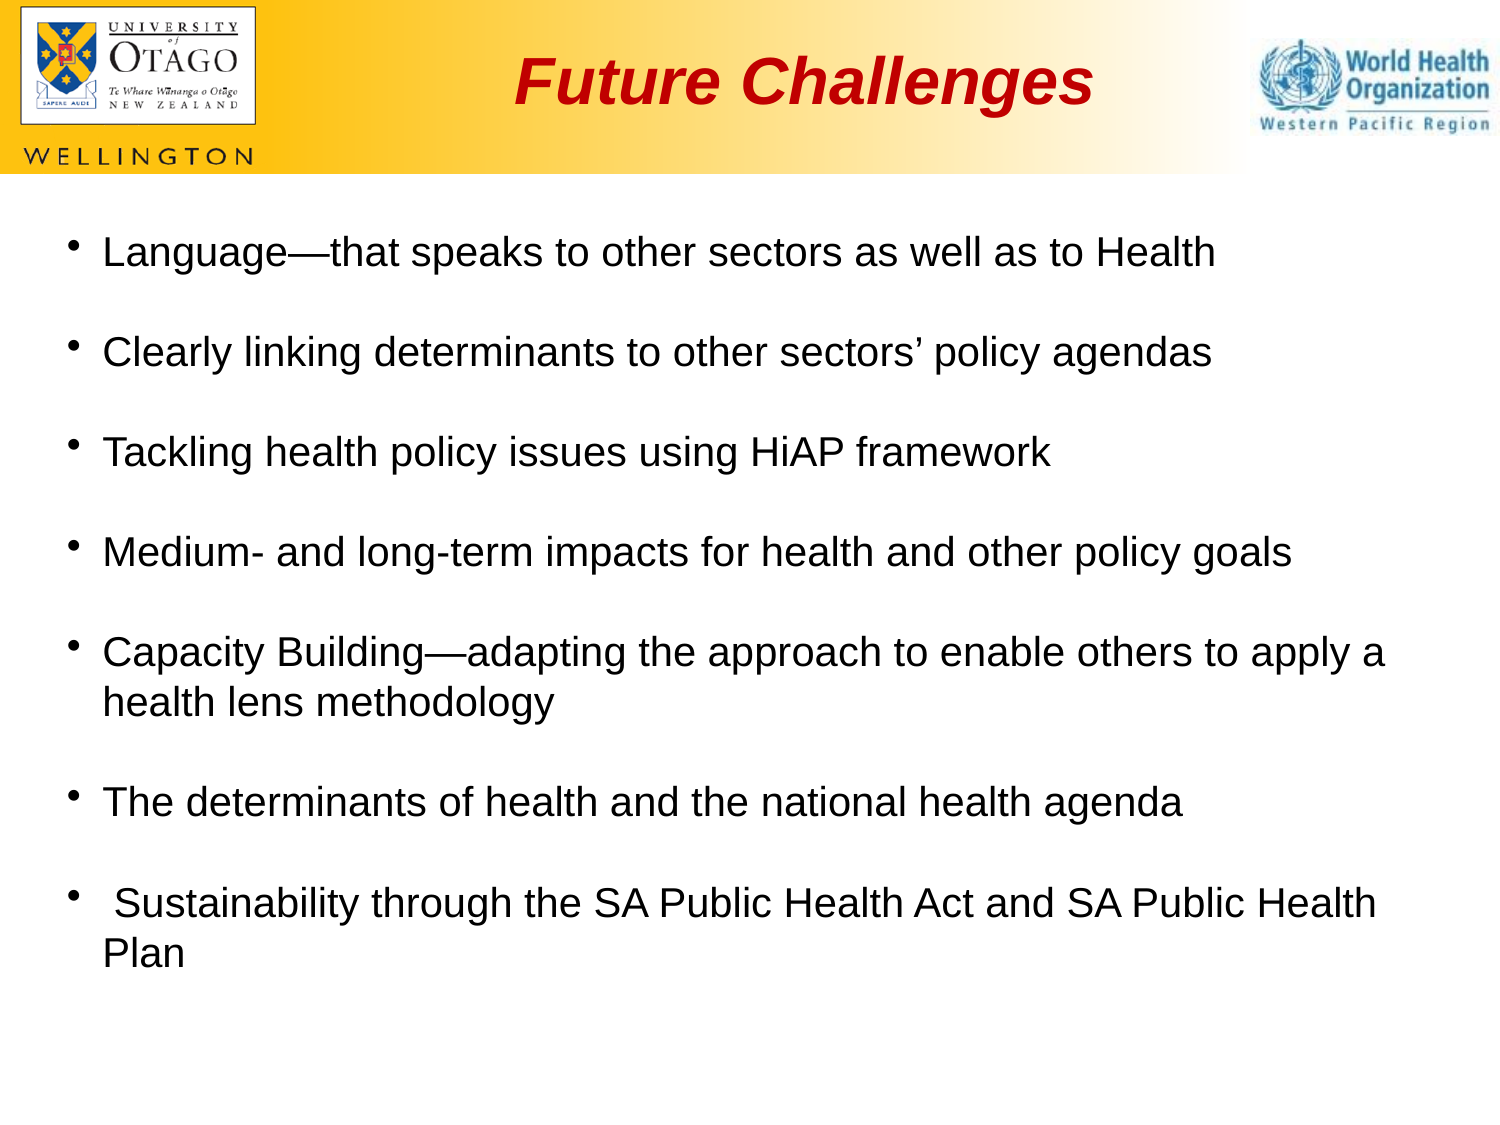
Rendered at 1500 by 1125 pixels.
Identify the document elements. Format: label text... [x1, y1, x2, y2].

picture [0, 0, 266, 174]
picture [1250, 38, 1500, 136]
text_box Future Challenges [288, 30, 1322, 126]
text_box Language—that speaks to other sectors as well as to Health Clearly linking determinants to other sectors’ policy agendas Tackling health policy issues using HiAP framework Medium- and long-term impacts for health and other policy goals Capacity Building—adapting the approach to enable others to apply a health lens methodology The determinants of health and the national health agenda Sustainability through the SA Public Health Act and SA Public Health Plan [52, 172, 1488, 1111]
